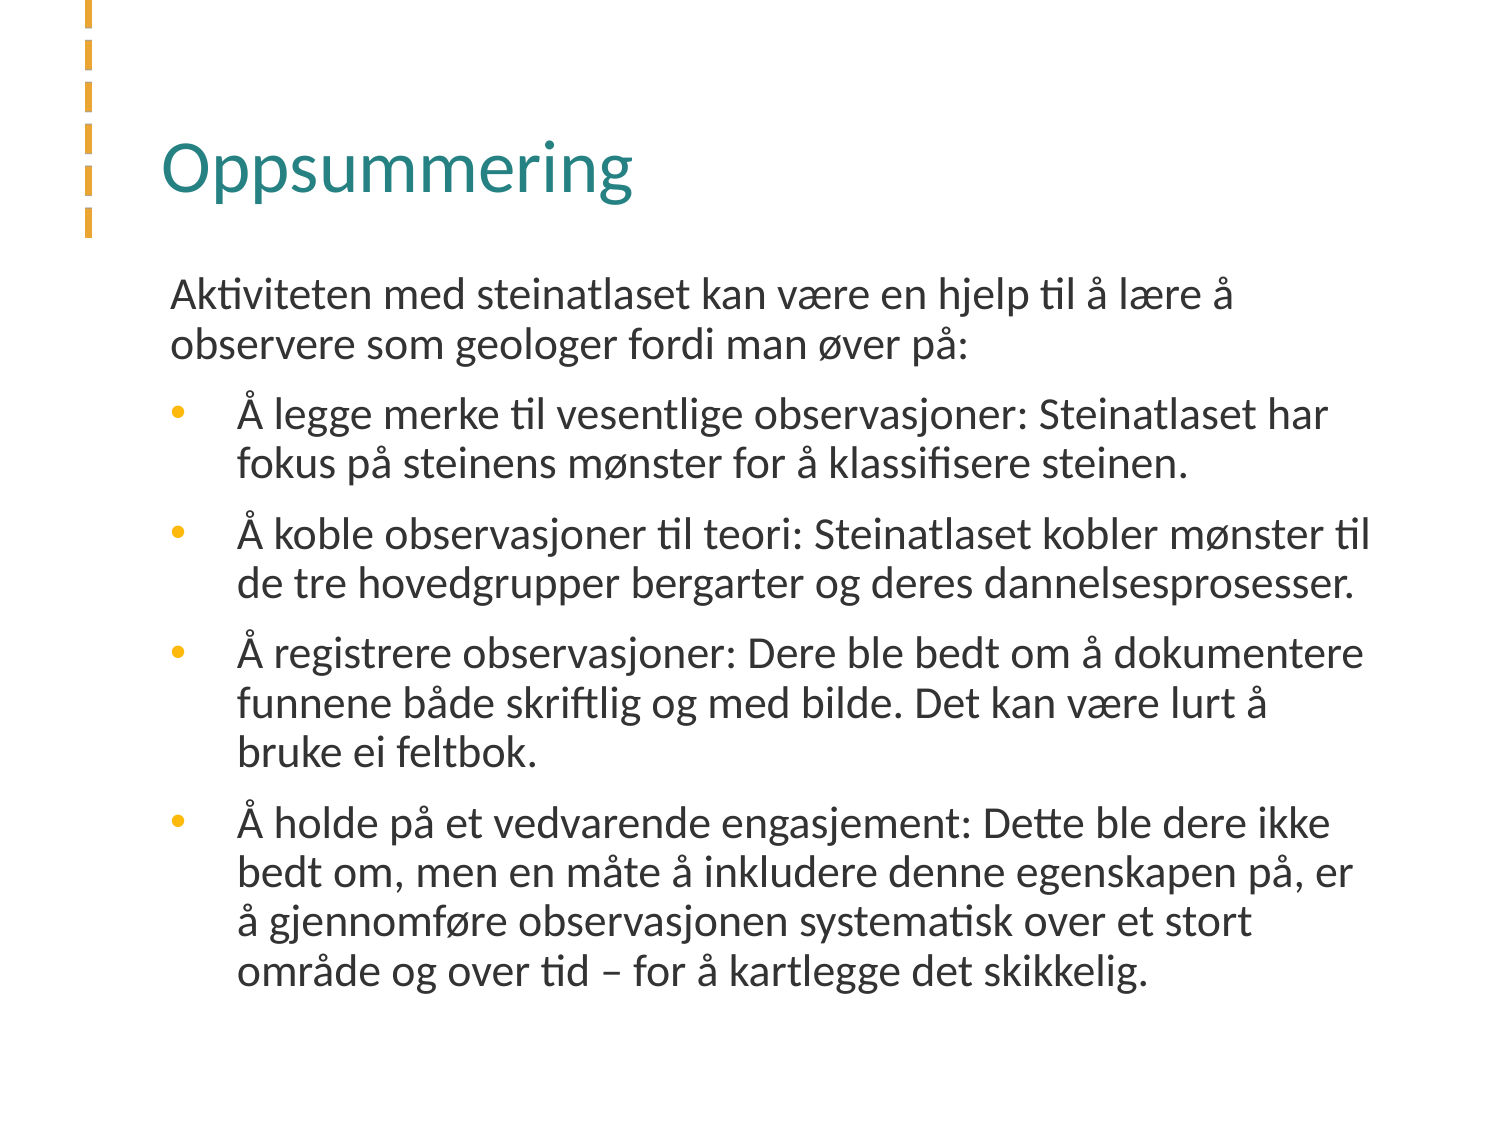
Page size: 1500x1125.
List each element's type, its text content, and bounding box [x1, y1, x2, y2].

picture [85, 0, 92, 238]
list Aktiviteten med steinatlaset kan være en hjelp til å lære å observere som geologer fordi man øver på: Å legge merke til vesentlige observasjoner: Steinatlaset har fokus på steinens mønster for å klassifisere steinen. Å koble observasjoner til teori: Steinatlaset kobler mønster til de tre hovedgrupper bergarter og deres dannelsesprosesser. Å registrere observasjoner: Dere ble bedt om å dokumentere funnene både skriftlig og med bilde. Det kan være lurt å bruke ei feltbok. Å holde på et vedvarende engasjement: Dette ble dere ikke bedt om, men en måte å inkludere denne egenskapen på, er å gjennomføre observasjonen systematisk over et stort område og over tid – for å kartlegge det skikkelig. [146, 255, 1391, 1125]
title Oppsummering [146, 59, 1391, 255]
